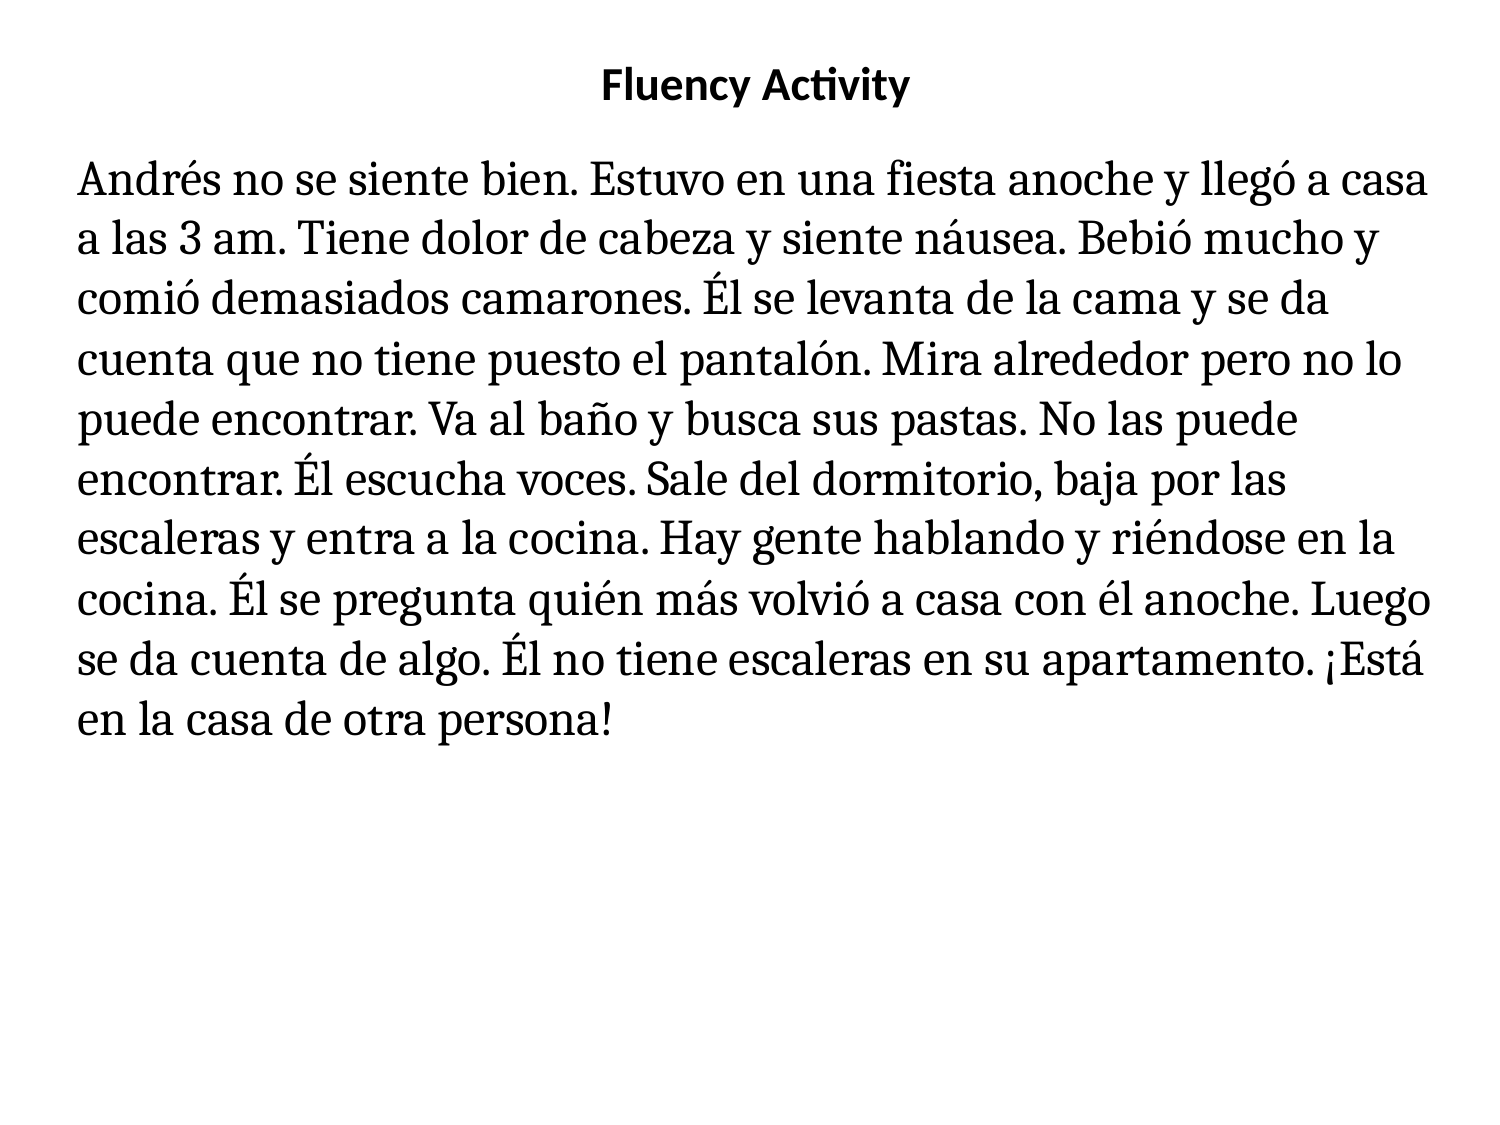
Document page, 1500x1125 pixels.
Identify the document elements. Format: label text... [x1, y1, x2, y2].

list Andrés no se siente bien. Estuvo en una fiesta anoche y llegó a casa a las 3 am. Tiene dolor de cabeza y siente náusea. Bebió mucho y comió demasiados camarones. Él se levanta de la cama y se da cuenta que no tiene puesto el pantalón. Mira alrededor pero no lo puede encontrar. Va al baño y busca sus pastas. No las puede encontrar. Él escucha voces. Sale del dormitorio, baja por las escaleras y entra a la cocina. Hay gente hablando y riéndose en la cocina. Él se pregunta quién más volvió a casa con él anoche. Luego se da cuenta de algo. Él no tiene escaleras en su apartamento. ¡Está en la casa de otra persona! [62, 137, 1450, 1088]
title Fluency Activity [87, 45, 1425, 137]
